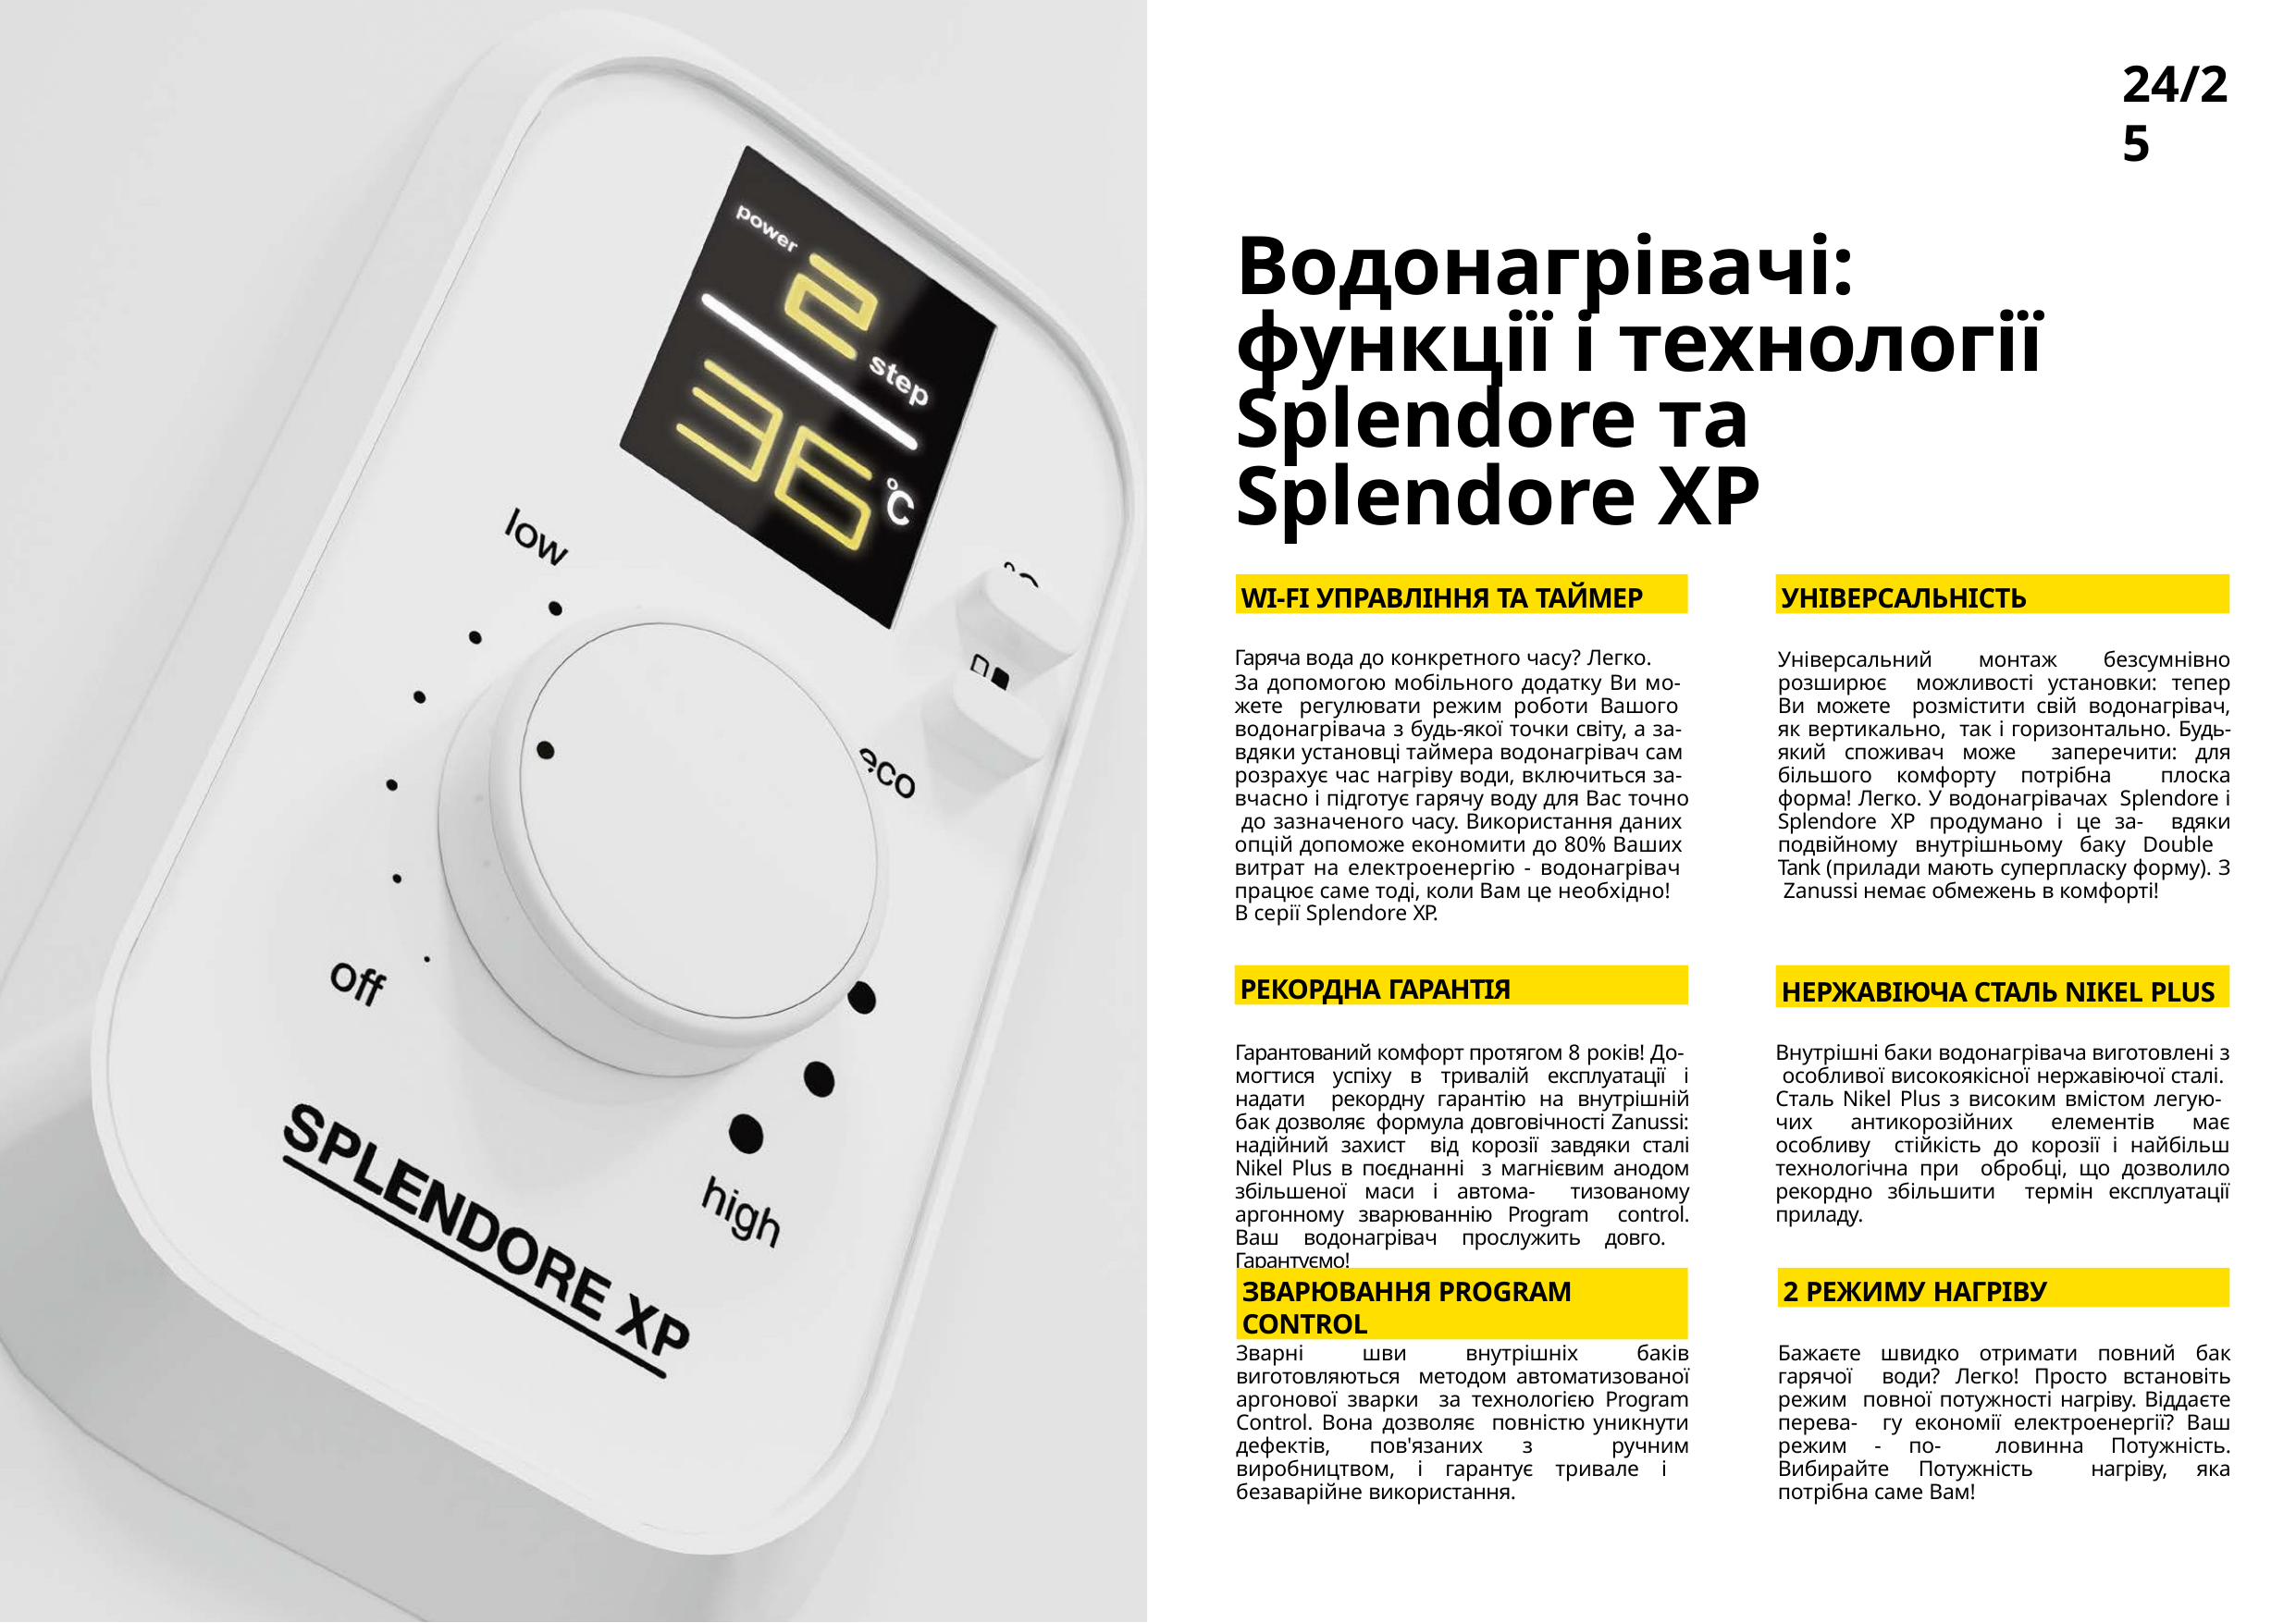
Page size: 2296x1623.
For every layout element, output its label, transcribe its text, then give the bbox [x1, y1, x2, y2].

text_box Зварні шви внутрішніх баків виготовляються методом автоматизованої аргонової зварки за технологією Program Control. Вона дозволяє повністю уникнути дефектів, пов'язаних з ручним виробництвом, і гарантує тривале і безаварійне використання. [1234, 1341, 1690, 1504]
text_box 24/25 [2120, 51, 2231, 172]
text_box ЗВАРЮВАННЯ PROGRAM CONTROL [1236, 1267, 1688, 1340]
text_box Гарантований комфорт протягом 8 років! До- могтися успіху в тривалій експлуатації і надати рекордну гарантію на внутрішній бак дозволяє формула довговічності Zanussi: надійний захист від корозії завдяки сталі Nikel Plus в поєднанні з магнієвим анодом збільшеної маси і автома- тизованому аргонному зварюваннію Program control. Ваш водонагрівач прослужить довго. Гарантуємо! [1233, 1040, 1690, 1273]
text_box Універсальний монтаж безсумнівно розширює можливості установки: тепер Ви можете розмістити свій водонагрівач, як вертикально, так і горизонтально. Будь-який споживач може заперечити: для більшого комфорту потрібна плоска форма! Легко. У водонагрівачах Splendore і Splendore XP продумано і це за- вдяки подвійному внутрішньому баку Double Tank (прилади мають суперпласку форму). З Zanussi немає обмежень в комфорті! [1775, 647, 2232, 903]
text_box РЕКОРДНА ГАРАНТІЯ [1234, 965, 1688, 1005]
text_box 2 РЕЖИМУ НАГРІВУ [1777, 1267, 2230, 1308]
text_box УНІВЕРСАЛЬНІСТЬ [1775, 573, 2230, 614]
text_box Бажаєте швидко отримати повний бак гарячої води? Легко! Просто встановіть режим повної потужності нагріву. Віддаєте перева- гу економії електроенергії? Ваш режим - по- ловинна Потужність. Вибирайте Потужність нагріву, яка потрібна саме Вам! [1775, 1341, 2232, 1504]
text_box Гаряча вода до конкретного часу? Легко. За допомогою мобільного додатку Ви мо- жете регулювати режим роботи Вашого водонагрівача з будь-якої точки світу, а за- вдяки установці таймера водонагрівач сам розрахує час нагріву води, включиться за- вчасно і підготує гарячу воду для Вас точно до зазначеного часу. Використання даних опцій допоможе економити до 80% Ваших витрат на електроенергію - водонагрівач працює саме тоді, коли Вам це необхідно! В серії Splendore XP. [1232, 645, 1690, 926]
title Водонагрівачі: функції і технології Splendore та Splendore XP [1233, 233, 2296, 541]
text_box НЕРЖАВІЮЧА СТАЛЬ NIKEL PLUS [1775, 965, 2230, 1008]
text_box WI-FI УПРАВЛІННЯ ТА ТАЙМЕР [1236, 573, 1688, 614]
text_box Внутрішні баки водонагрівача виготовлені з особливої високоякісної нержавіючої сталі. Сталь Nikel Plus з високим вмістом легую- чих антикорозійних елементів має особливу стійкість до корозії і найбільш технологічна при обробці, що дозволило рекордно збільшити термін експлуатації приладу. [1773, 1040, 2231, 1226]
text_box [0, 0, 1148, 1622]
